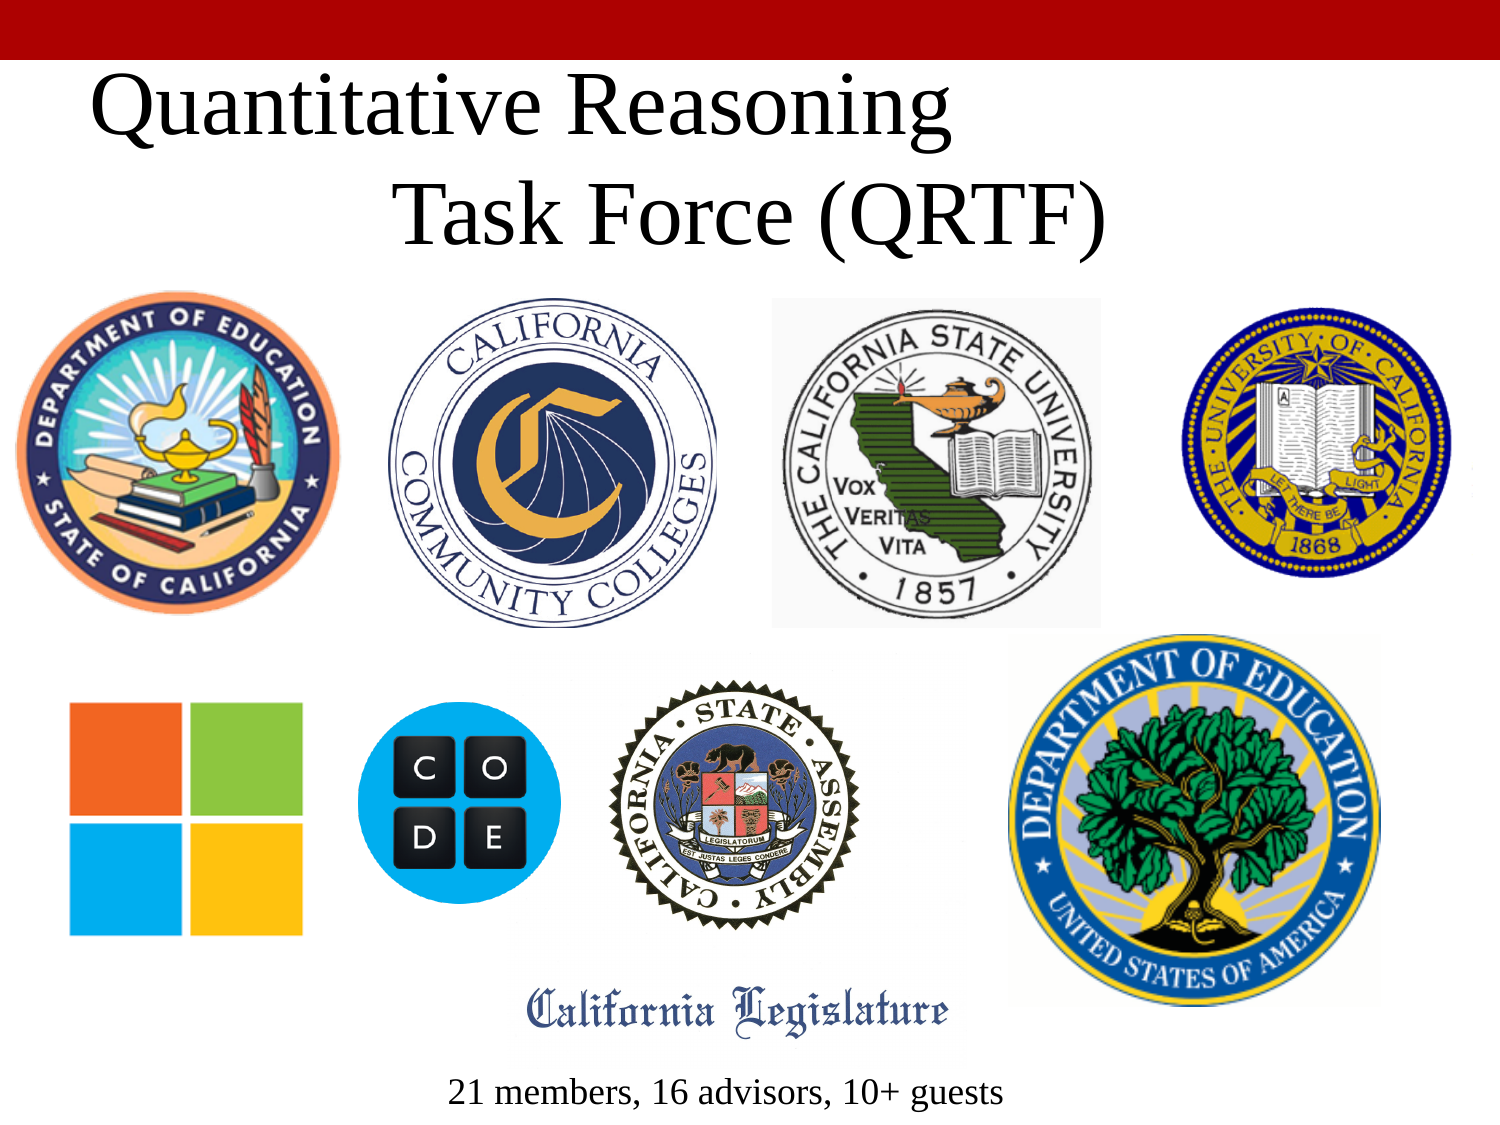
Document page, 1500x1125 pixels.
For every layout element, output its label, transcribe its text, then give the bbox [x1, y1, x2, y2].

picture [0, 272, 354, 628]
picture [1007, 634, 1381, 1008]
picture [387, 298, 717, 628]
text_box 21 members, 16 advisors, 10+ guests [432, 1060, 1020, 1120]
picture [1157, 298, 1474, 591]
picture [18, 651, 967, 1070]
text_box Quantitative Reasoning Task Force (QRTF) [75, 73, 1425, 233]
picture [771, 298, 1102, 628]
